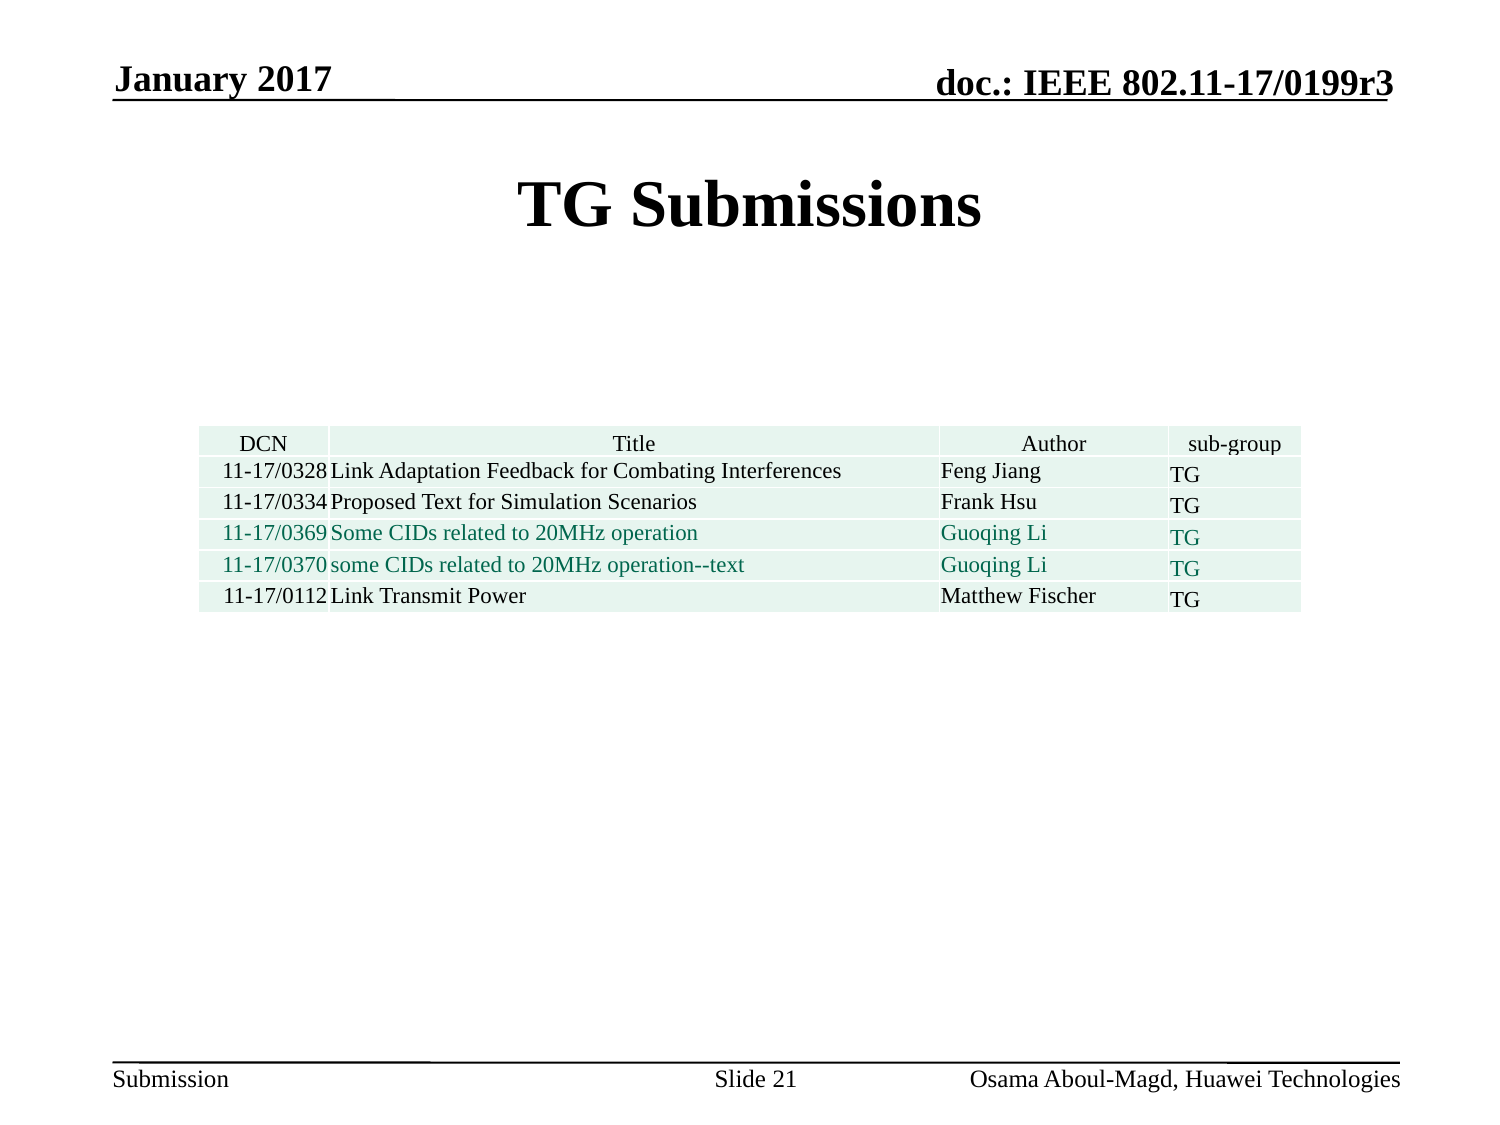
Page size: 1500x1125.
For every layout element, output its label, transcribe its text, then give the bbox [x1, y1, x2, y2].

table_cell TG [1169, 551, 1301, 580]
table_cell TG [1169, 488, 1301, 518]
table_header Title [330, 426, 939, 455]
table_cell 11-17/0112 [199, 582, 328, 612]
table_cell Proposed Text for Simulation Scenarios [330, 488, 939, 518]
table_cell Feng Jiang [940, 457, 1168, 487]
table_cell Guoqing Li [940, 551, 1168, 580]
table_cell 11-17/0370 [199, 551, 328, 580]
table_header sub-group [1169, 426, 1301, 455]
table_cell TG [1169, 520, 1301, 549]
table_cell 11-17/0369 [199, 520, 328, 549]
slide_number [114, 54, 423, 100]
table_header DCN [199, 426, 328, 455]
table_cell Some CIDs related to 20MHz operation [330, 520, 939, 549]
table_cell some CIDs related to 20MHz operation--text [330, 551, 939, 580]
table_cell 11-17/0328 [199, 457, 328, 487]
table_cell Guoqing Li [940, 520, 1168, 549]
slide_number Slide 21 [712, 1061, 800, 1123]
table_cell TG [1169, 582, 1301, 612]
table_cell Frank Hsu [940, 488, 1168, 518]
table_cell Link Transmit Power [330, 582, 939, 612]
footer Osama Aboul-Magd, Huawei Technologies [878, 1061, 1402, 1093]
table_cell Matthew Fischer [940, 582, 1168, 612]
table_cell TG [1169, 457, 1301, 487]
table_cell 11-17/0334 [199, 488, 328, 518]
table_cell Link Adaptation Feedback for Combating Interferences [330, 457, 939, 487]
title TG Submissions [112, 112, 1388, 288]
table_header Author [940, 426, 1168, 455]
